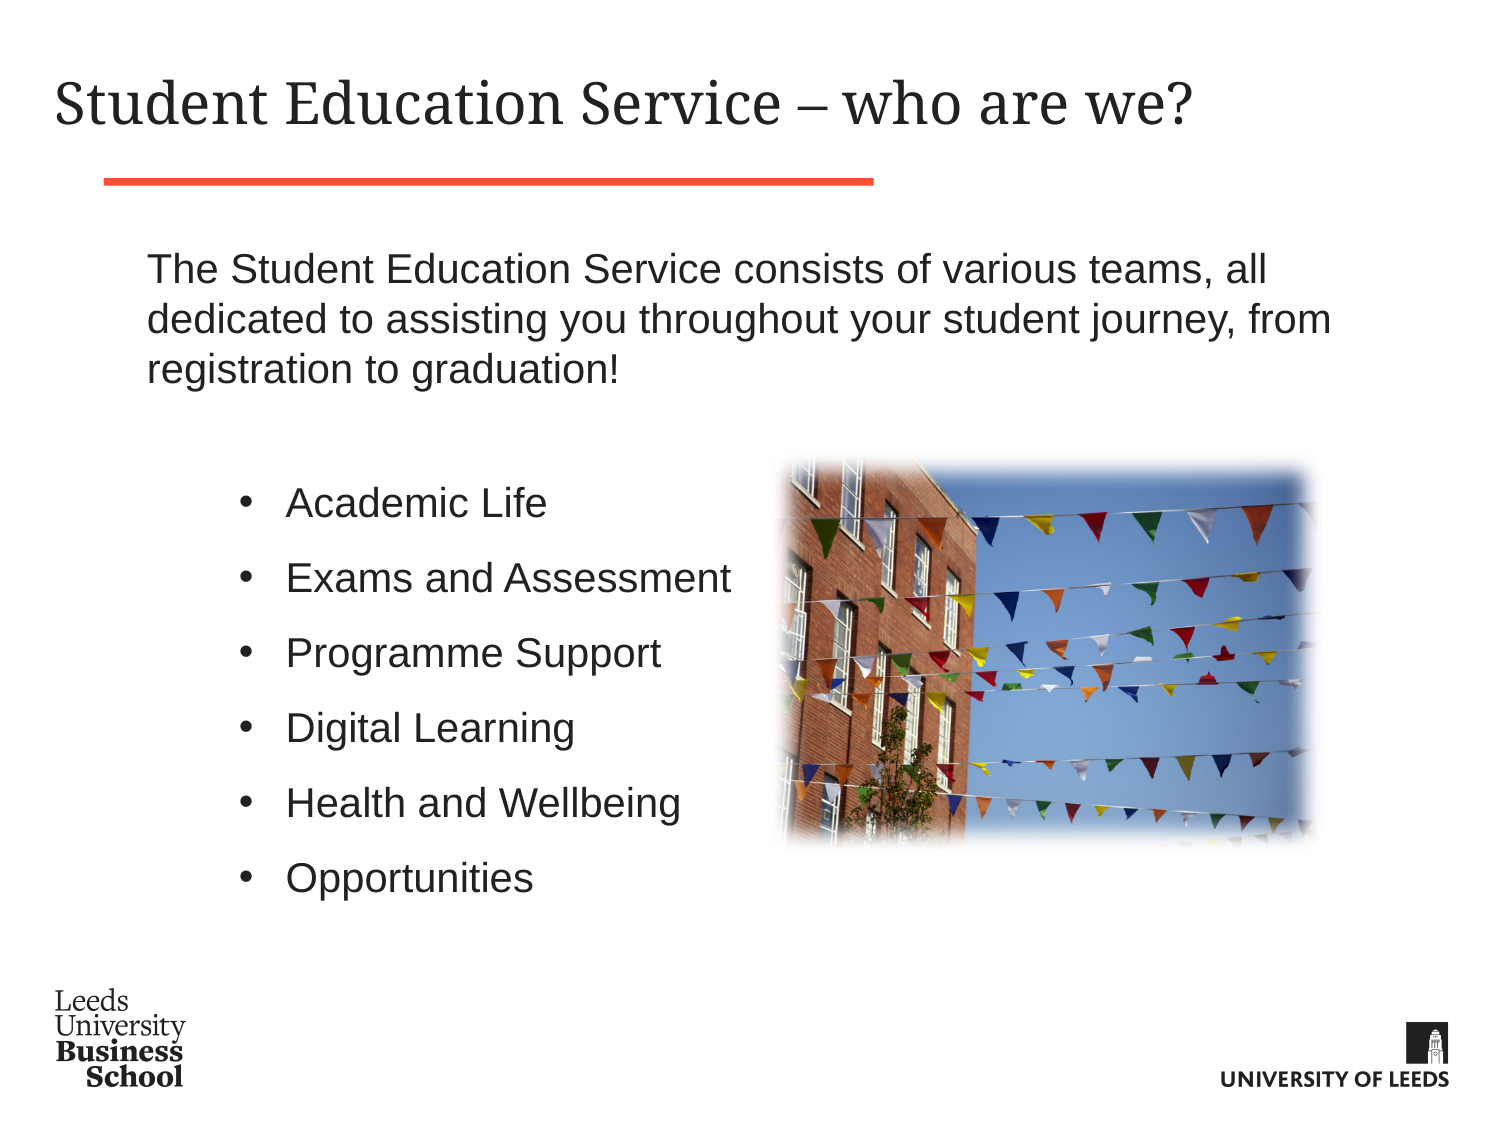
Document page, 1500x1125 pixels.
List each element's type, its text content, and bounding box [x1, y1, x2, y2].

picture [1221, 1022, 1449, 1087]
picture [55, 988, 186, 1087]
picture [771, 452, 1324, 852]
text_box The Student Education Service consists of various teams, all dedicated to assisting you throughout your student journey, from registration to graduation! [132, 234, 1364, 400]
text_box [103, 177, 875, 187]
title Student Education Service – who are we? [55, 25, 1447, 186]
text_box Academic Life Exams and Assessment Programme Support Digital Learning Health and Wellbeing Opportunities [149, 468, 899, 909]
